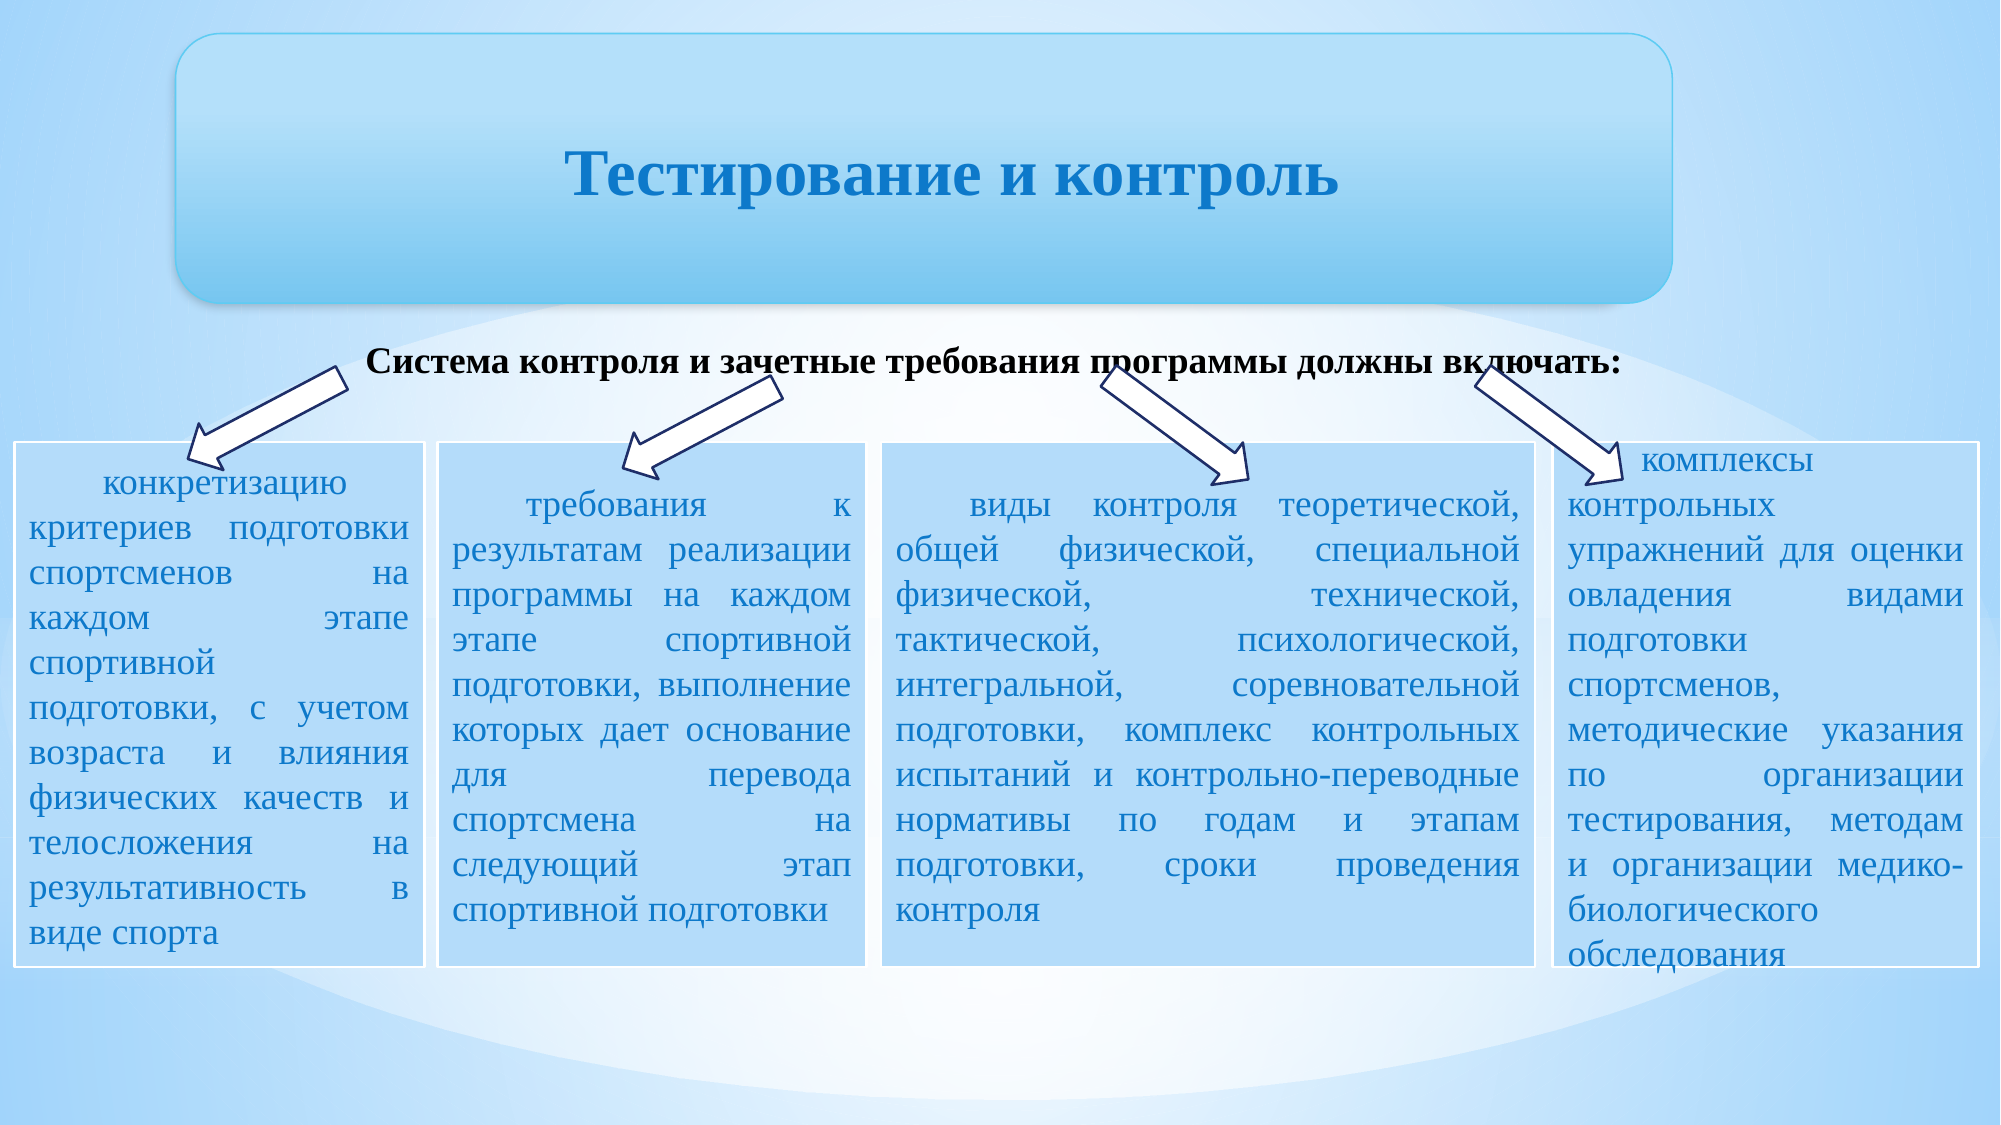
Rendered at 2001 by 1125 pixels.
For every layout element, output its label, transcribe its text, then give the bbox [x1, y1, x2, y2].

text_box [186, 365, 349, 472]
text_box требования к результатам реализации программы на каждом этапе спортивной подготовки, выполнение которых дает основание для перевода спортсмена на следующий этап спортивной подготовки [436, 441, 868, 968]
text_box конкретизацию критериев подготовки спортсменов на каждом этапе спортивной подготовки, с учетом возраста и влияния физических качеств и телосложения на результативность в виде спорта [13, 441, 426, 968]
text_box Тестирование и контроль [174, 32, 1674, 304]
text_box Система контроля и зачетные требования программы должны включать: [138, 329, 1776, 389]
text_box виды контроля теоретической, общей физической, специальной физической, технической, тактической, психологической, интегральной, соревновательной подготовки, комплекс контрольных испытаний и контрольно-переводные нормативы по годам и этапам подготовки, сроки проведения контроля [880, 441, 1536, 968]
text_box [1099, 364, 1250, 487]
text_box комплексы контрольных упражнений для оценки овладения видами подготовки спортсменов, методические указания по организации тестирования, методам и организации медико-биологического обследования [1551, 441, 1980, 968]
text_box [621, 374, 784, 481]
text_box [1473, 364, 1624, 487]
